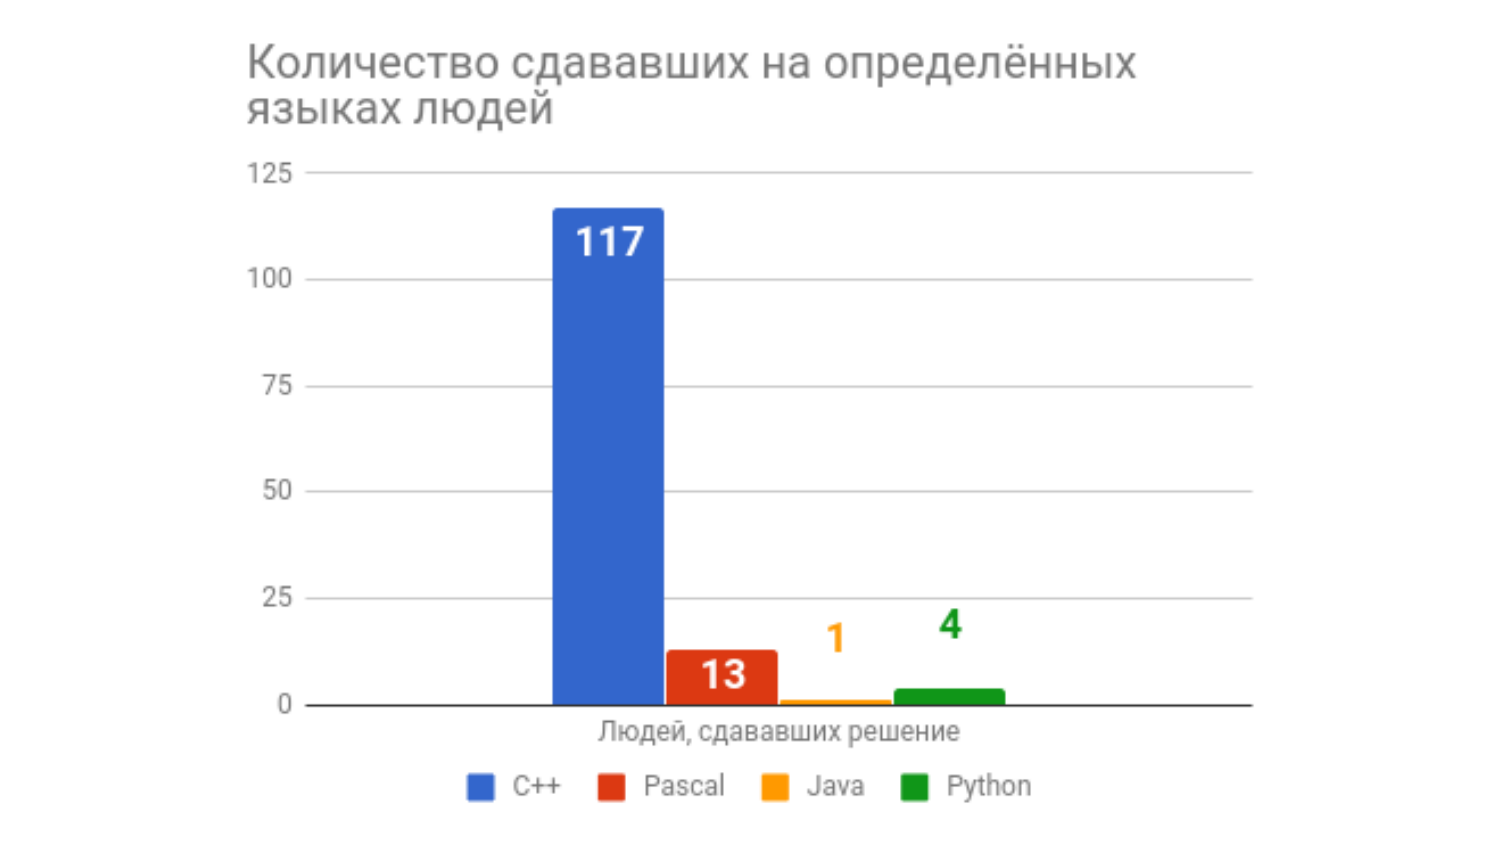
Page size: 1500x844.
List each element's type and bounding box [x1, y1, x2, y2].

picture [205, 0, 1295, 844]
